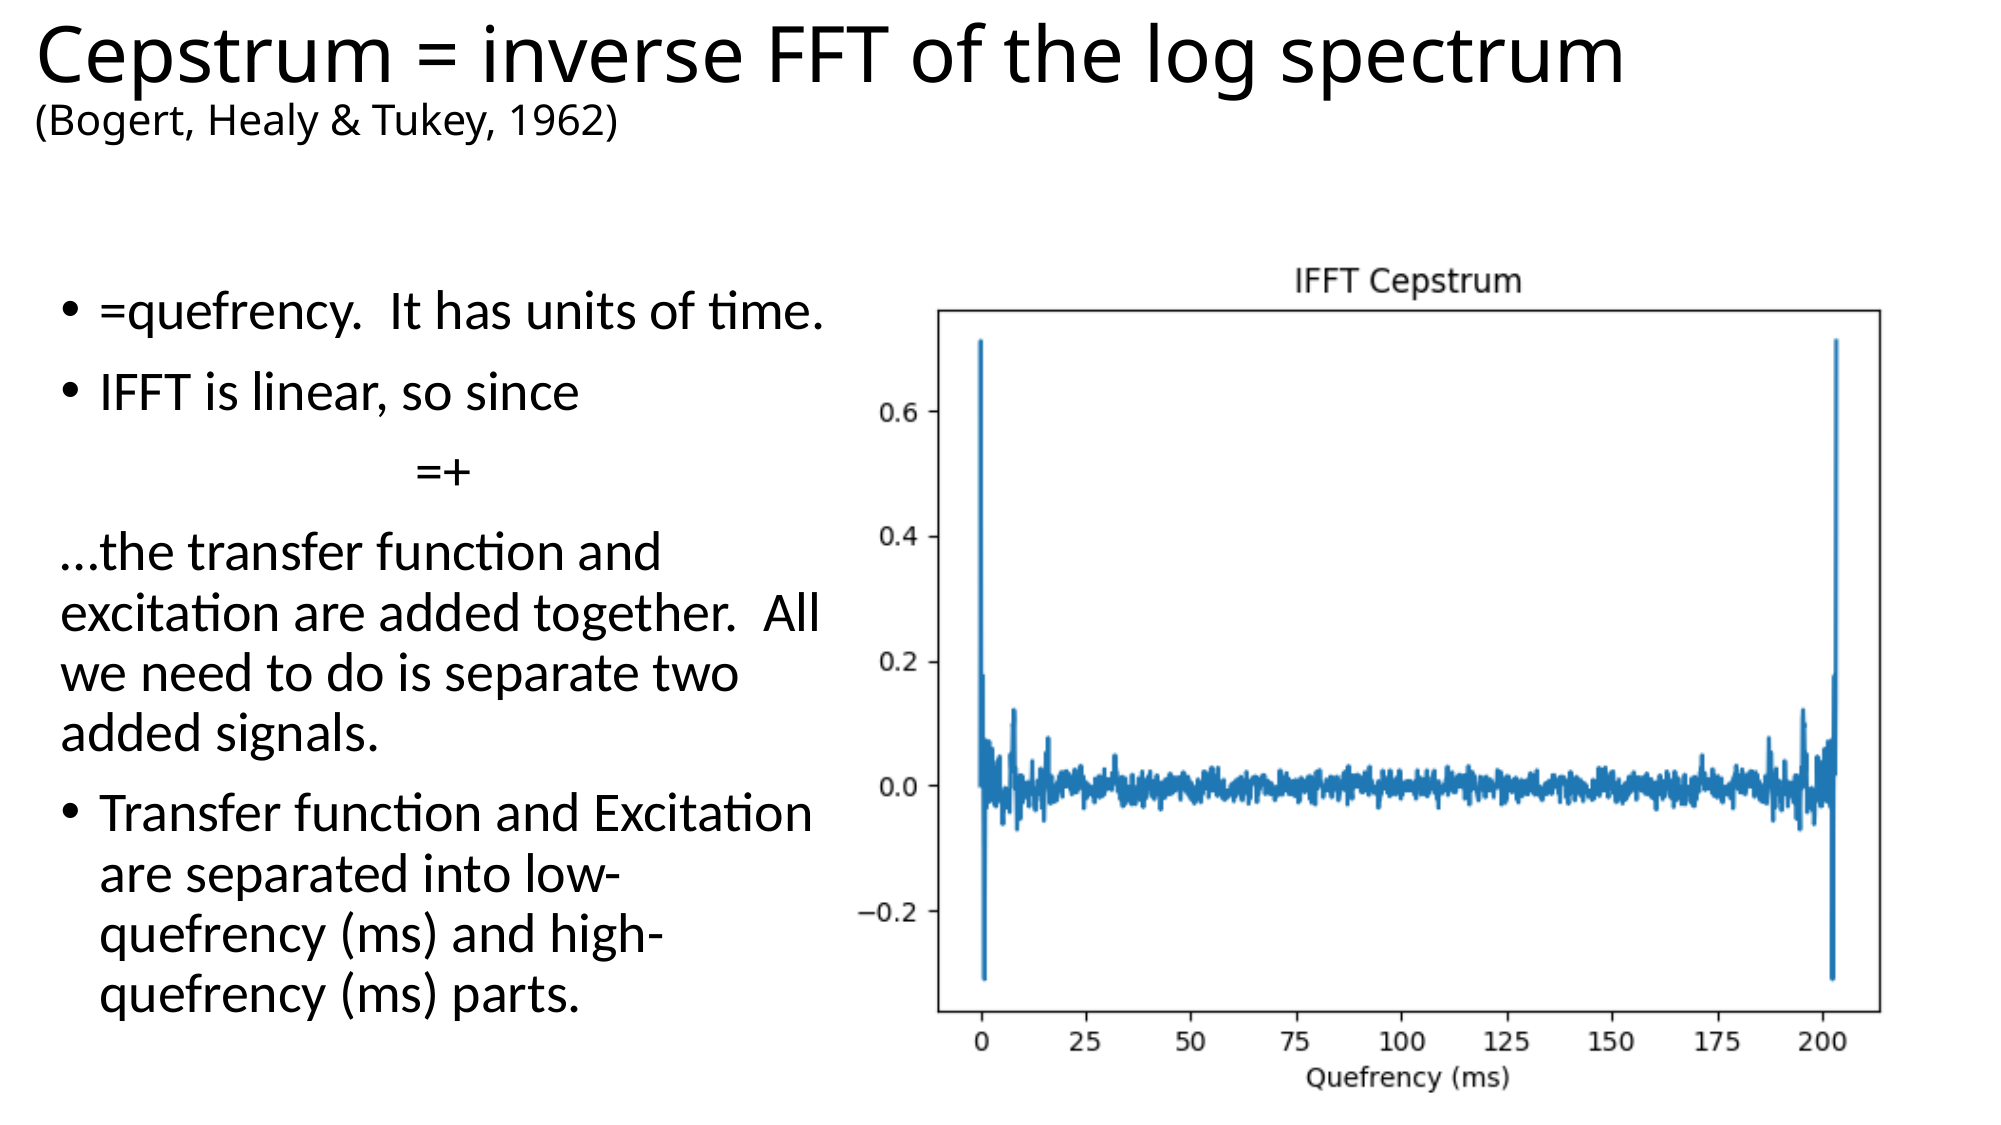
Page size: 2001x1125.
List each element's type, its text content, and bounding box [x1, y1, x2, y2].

title Cepstrum = inverse FFT of the log spectrum (Bogert, Healy & Tukey, 1962) [20, 5, 1920, 154]
picture [786, 200, 2000, 1112]
